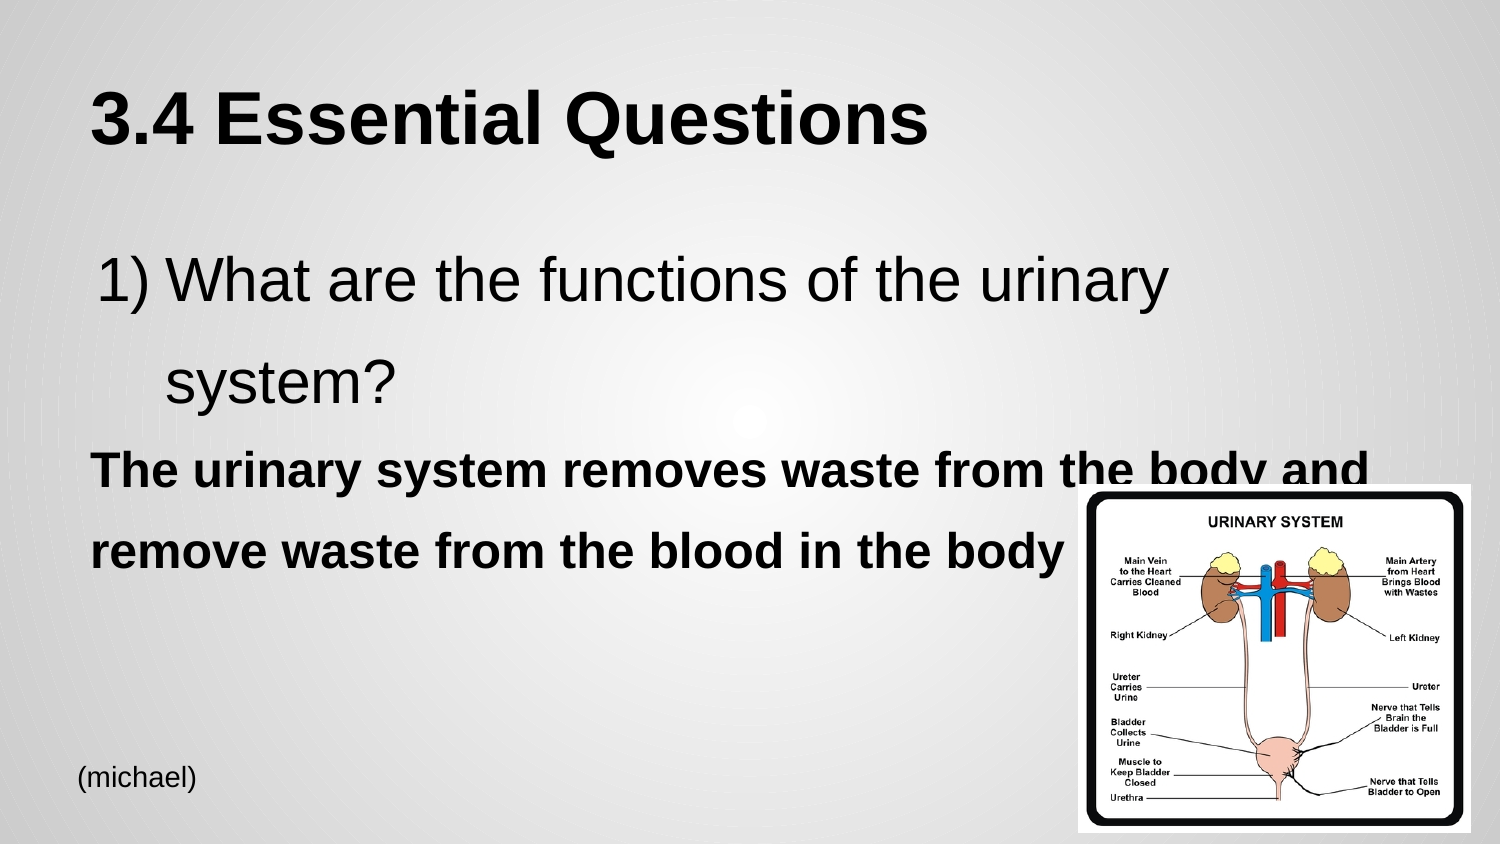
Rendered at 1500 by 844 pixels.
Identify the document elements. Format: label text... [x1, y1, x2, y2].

title 3.4 Essential Questions [75, 33, 1425, 175]
list What are the functions of the urinary system? The urinary system removes waste from the body and remove waste from the blood in the body [75, 196, 1425, 808]
picture [1078, 483, 1471, 833]
text_box (michael) [62, 743, 233, 820]
